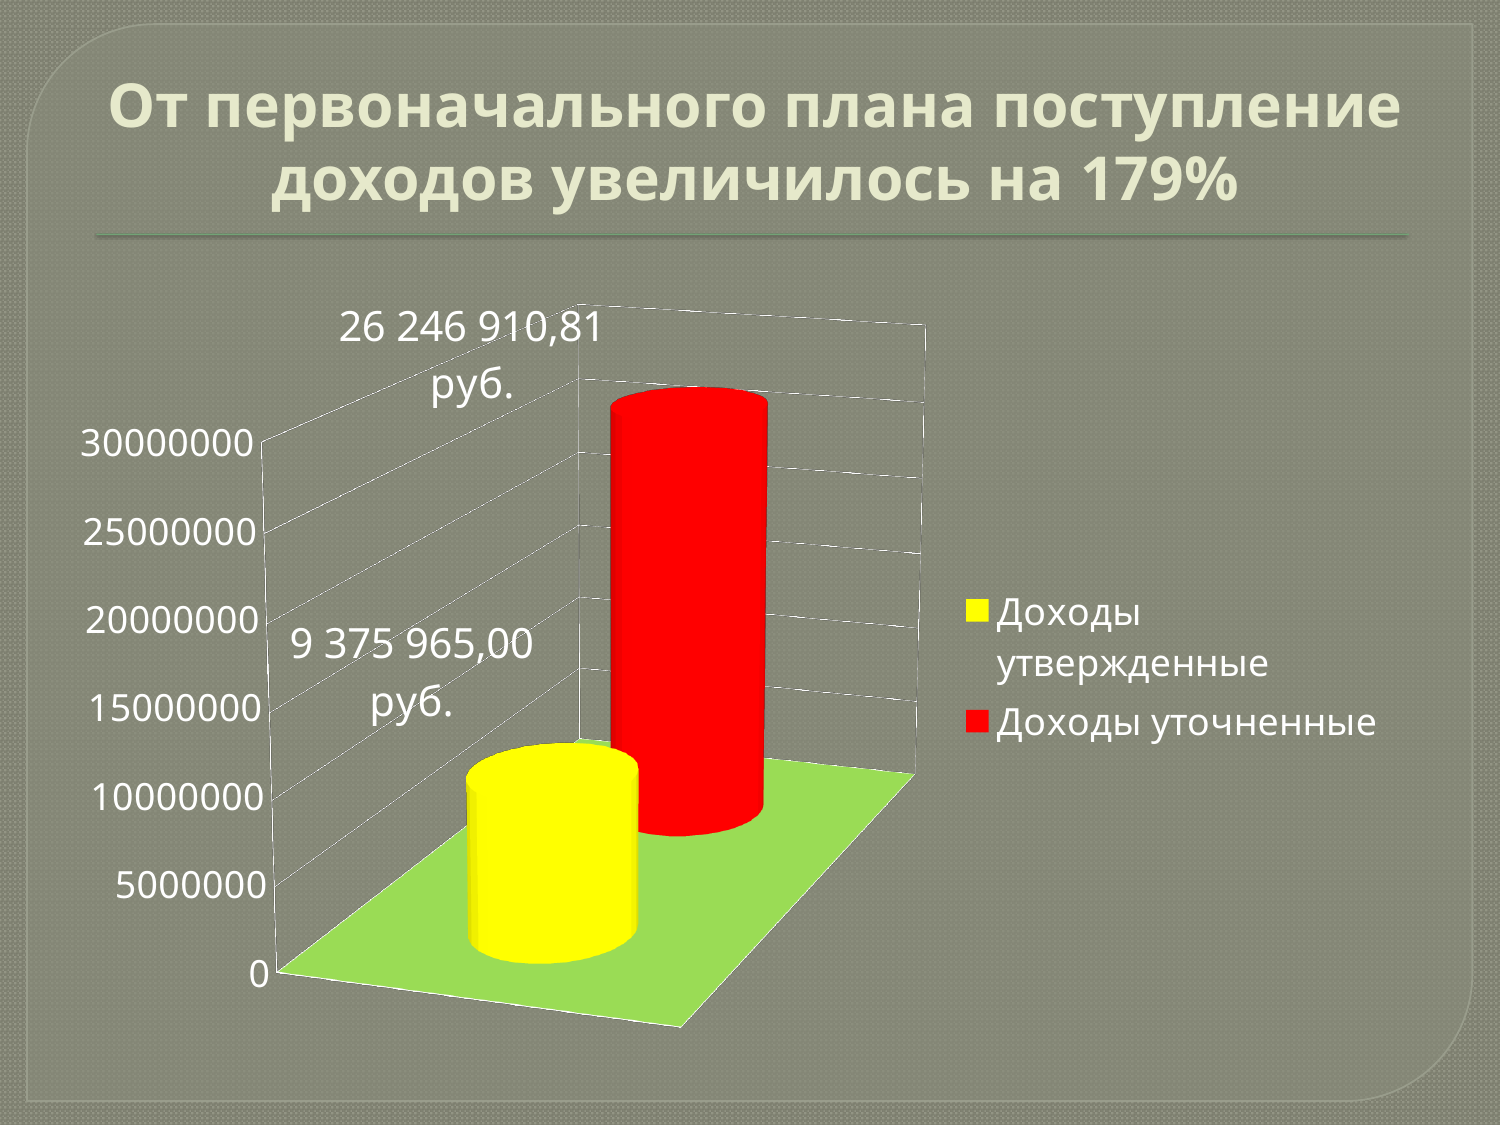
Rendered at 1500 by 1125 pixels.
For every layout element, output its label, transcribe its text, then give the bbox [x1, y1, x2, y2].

title От первоначального плана поступление доходов увеличилось на 179% [76, 54, 1427, 220]
chart [52, 243, 1404, 1089]
